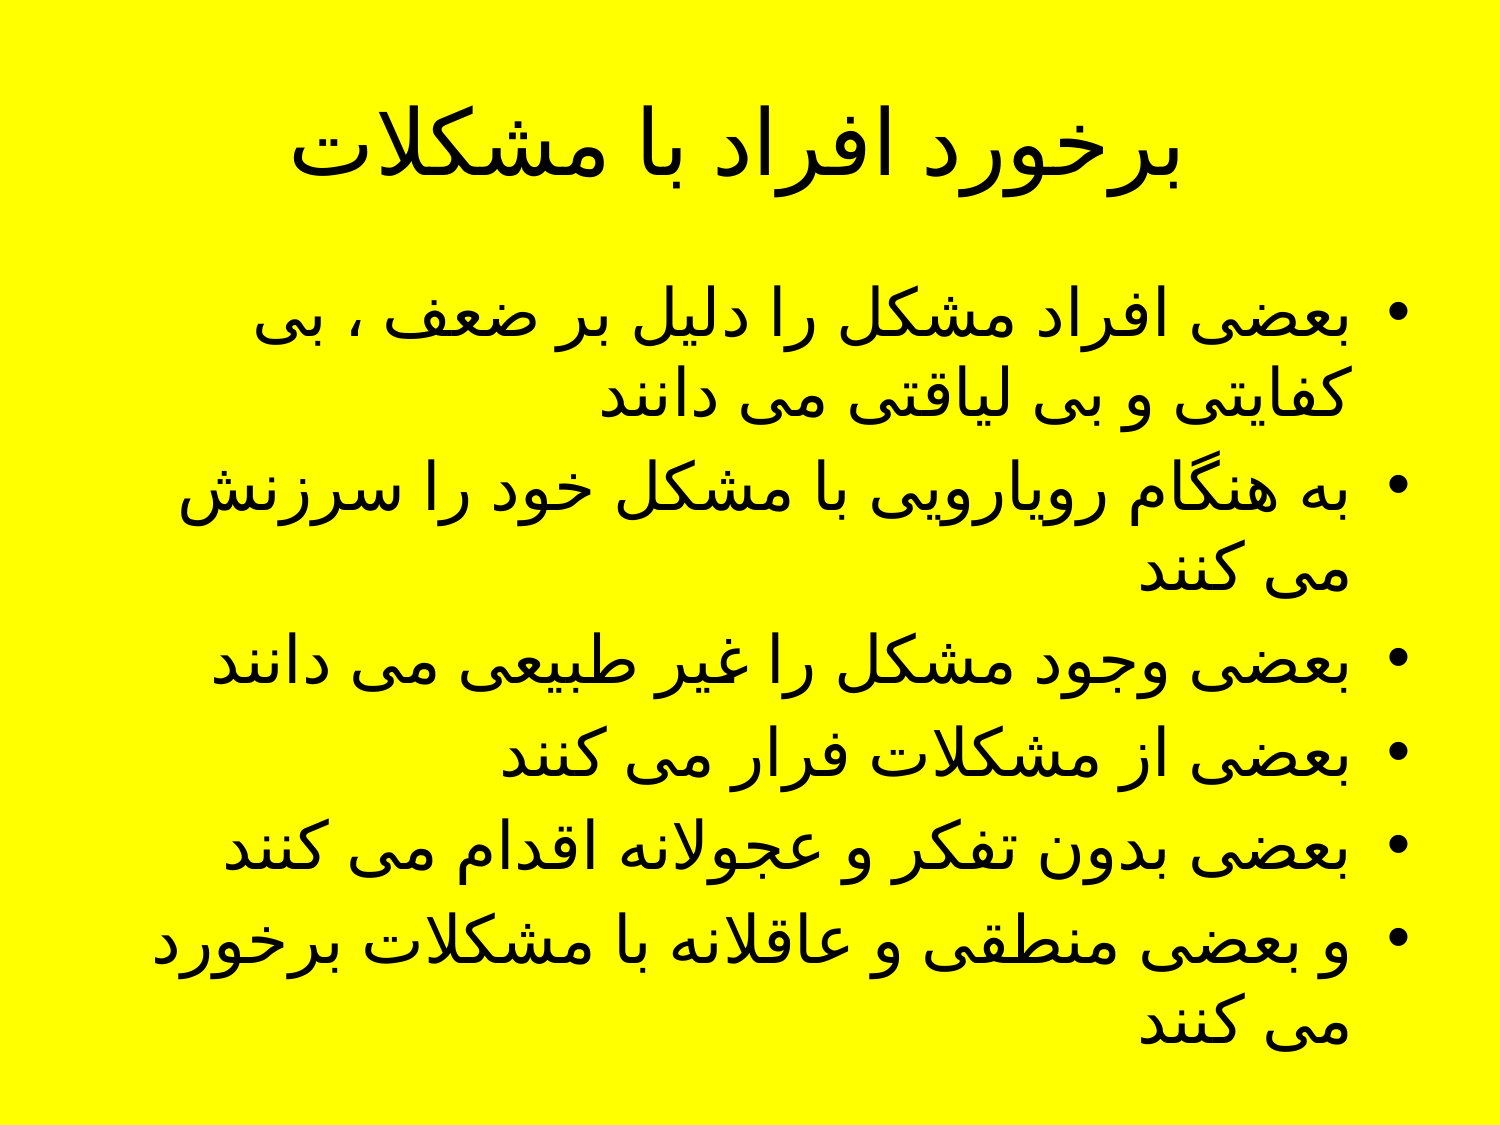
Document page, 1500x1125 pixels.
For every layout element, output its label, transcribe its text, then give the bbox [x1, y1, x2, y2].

list بعضی افراد مشکل را دلیل بر ضعف ، بی کفایتی و بی لیاقتی می دانند به هنگام رویارویی با مشکل خود را سرزنش می کنند بعضی وجود مشکل را غیر طبیعی می دانند بعضی از مشکلات فرار می کنند بعضی بدون تفکر و عجولانه اقدام می کنند و بعضی منطقی و عاقلانه با مشکلات برخورد می کنند [75, 262, 1425, 1005]
title برخورد افراد با مشکلات [75, 45, 1425, 233]
